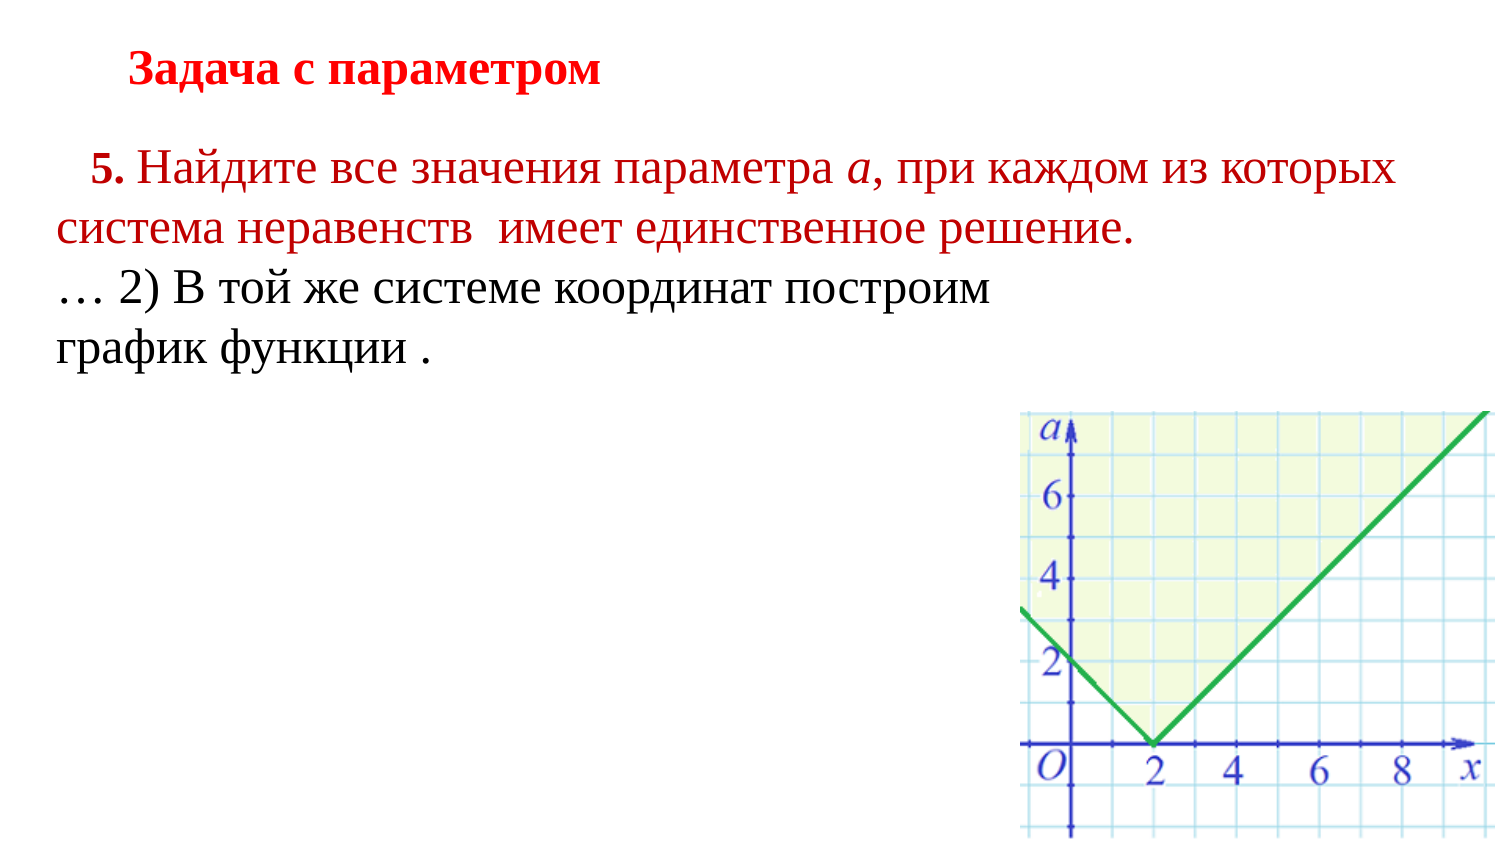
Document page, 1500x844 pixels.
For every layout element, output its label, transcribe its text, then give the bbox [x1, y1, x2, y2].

picture [1020, 411, 1495, 844]
title Задача с параметром [112, 32, 1376, 103]
subtitle [41, 150, 1471, 800]
